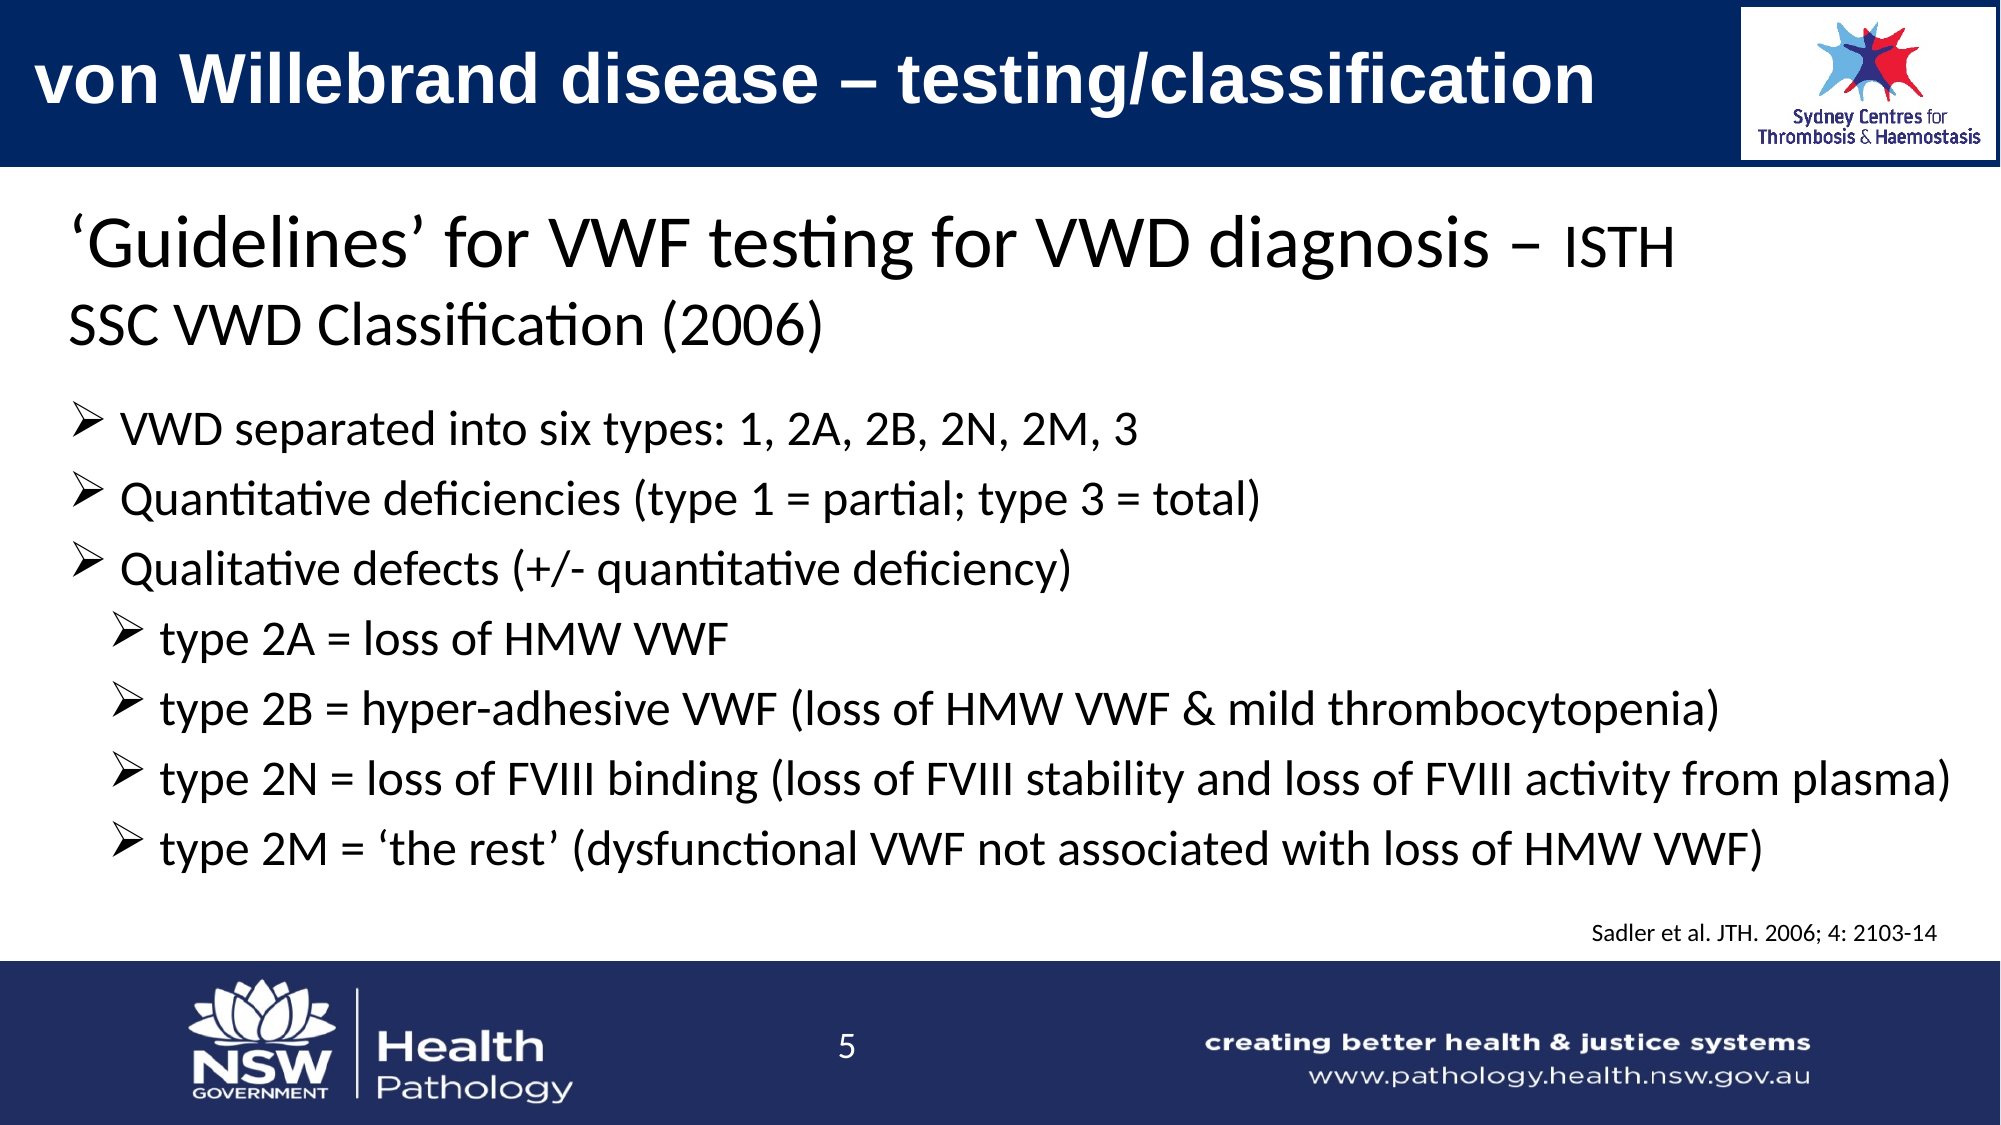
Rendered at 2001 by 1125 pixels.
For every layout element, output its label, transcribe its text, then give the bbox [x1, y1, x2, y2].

text_box VWD separated into six types: 1, 2A, 2B, 2N, 2M, 3 Quantitative deficiencies (type 1 = partial; type 3 = total) Qualitative defects (+/- quantitative deficiency) type 2A = loss of HMW VWF type 2B = hyper-adhesive VWF (loss of HMW VWF & mild thrombocytopenia) type 2N = loss of FVIII binding (loss of FVIII stability and loss of FVIII activity from plasma) type 2M = ‘the rest’ (dysfunctional VWF not associated with loss of HMW VWF) [54, 387, 2000, 910]
title von Willebrand disease – testing/classification [19, 16, 1725, 135]
picture [0, 961, 2001, 1125]
picture [1741, 7, 1996, 160]
slide_number 5 [822, 1013, 1173, 1074]
text_box Sadler et al. JTH. 2006; 4: 2103-14 [1577, 909, 2000, 955]
text_box ‘Guidelines’ for VWF testing for VWD diagnosis – ISTH SSC VWD Classification (2006) [53, 185, 1707, 380]
